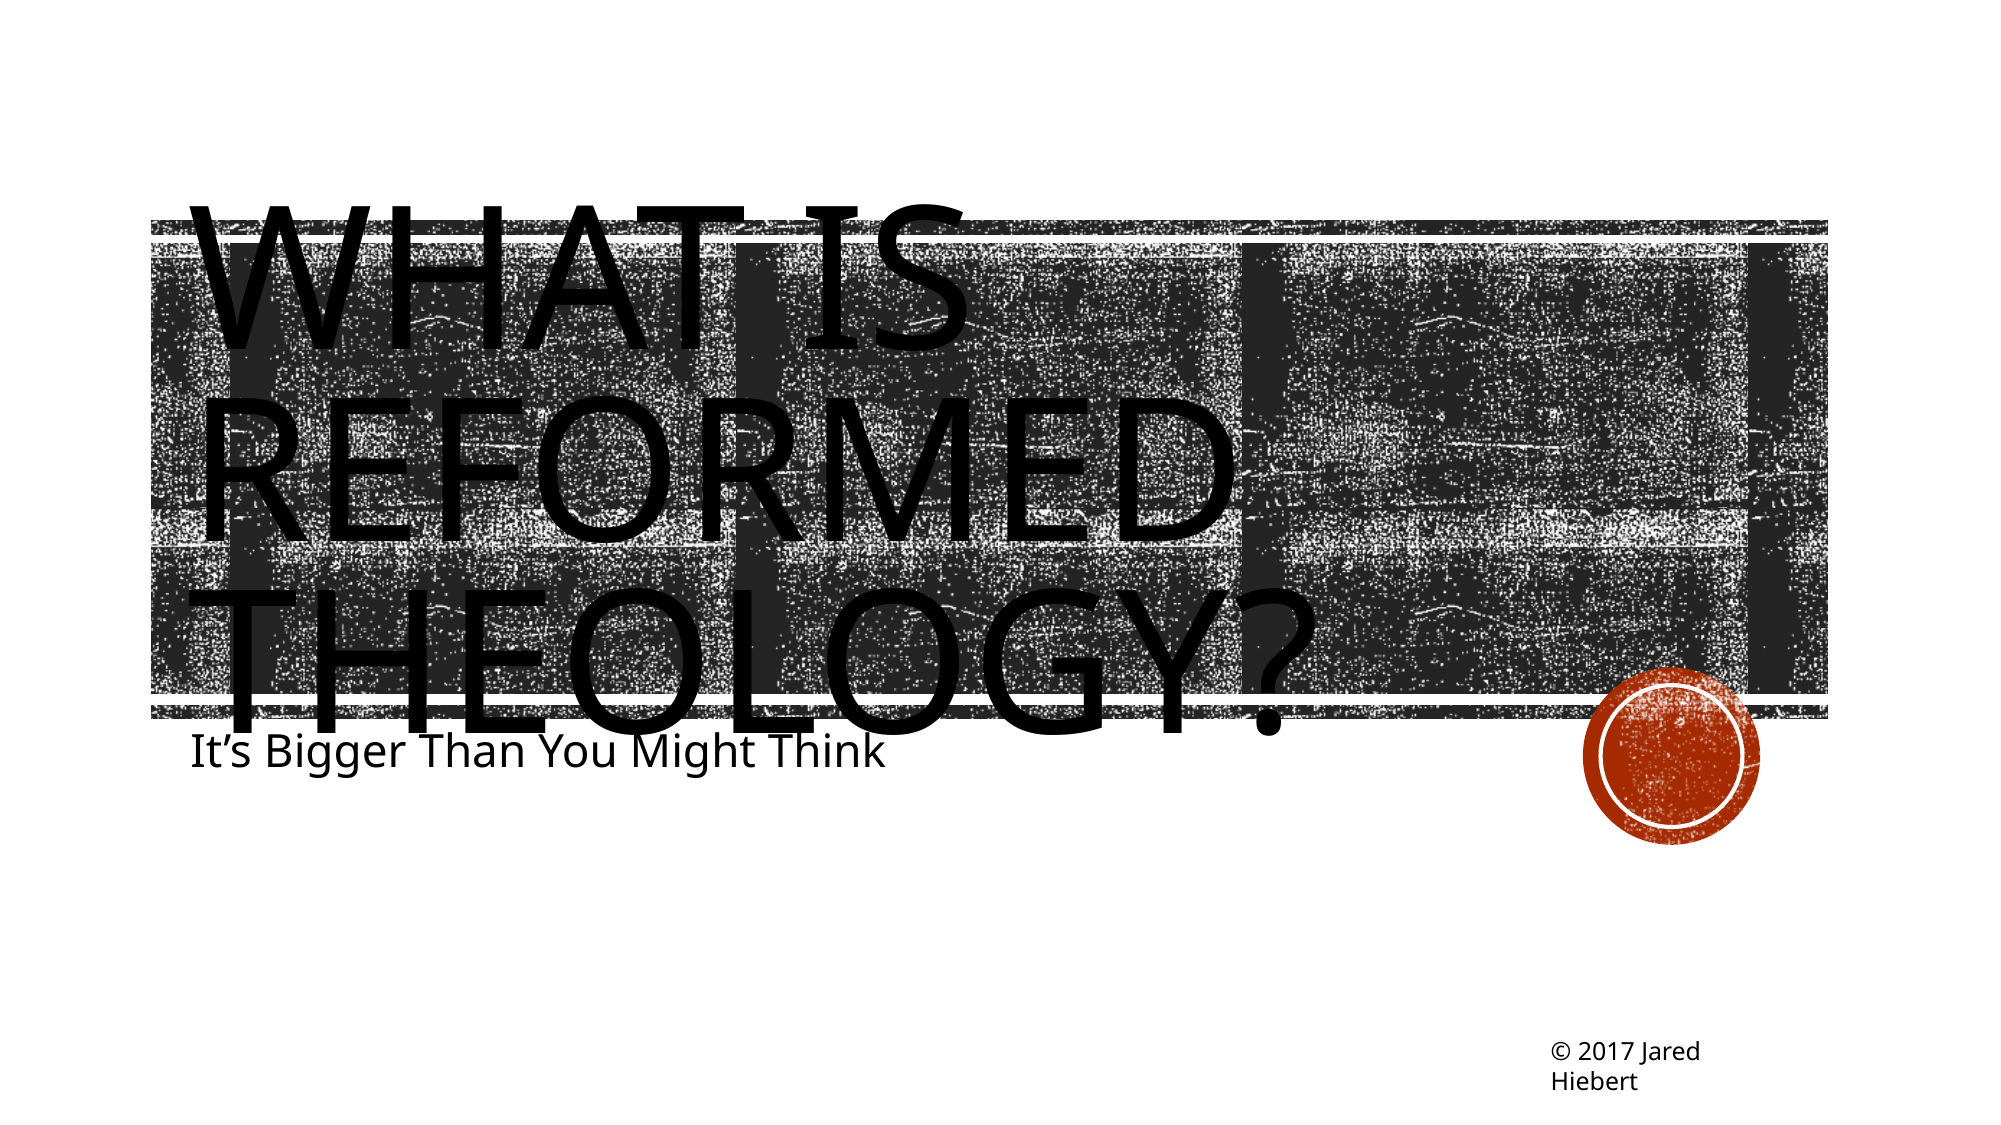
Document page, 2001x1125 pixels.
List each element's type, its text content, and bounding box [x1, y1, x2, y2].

text_box © 2017 Jared Hiebert [1535, 1028, 1808, 1103]
title What is Reformed Theology? [172, 234, 1808, 733]
subtitle It’s Bigger Than You Might Think [175, 720, 1470, 896]
